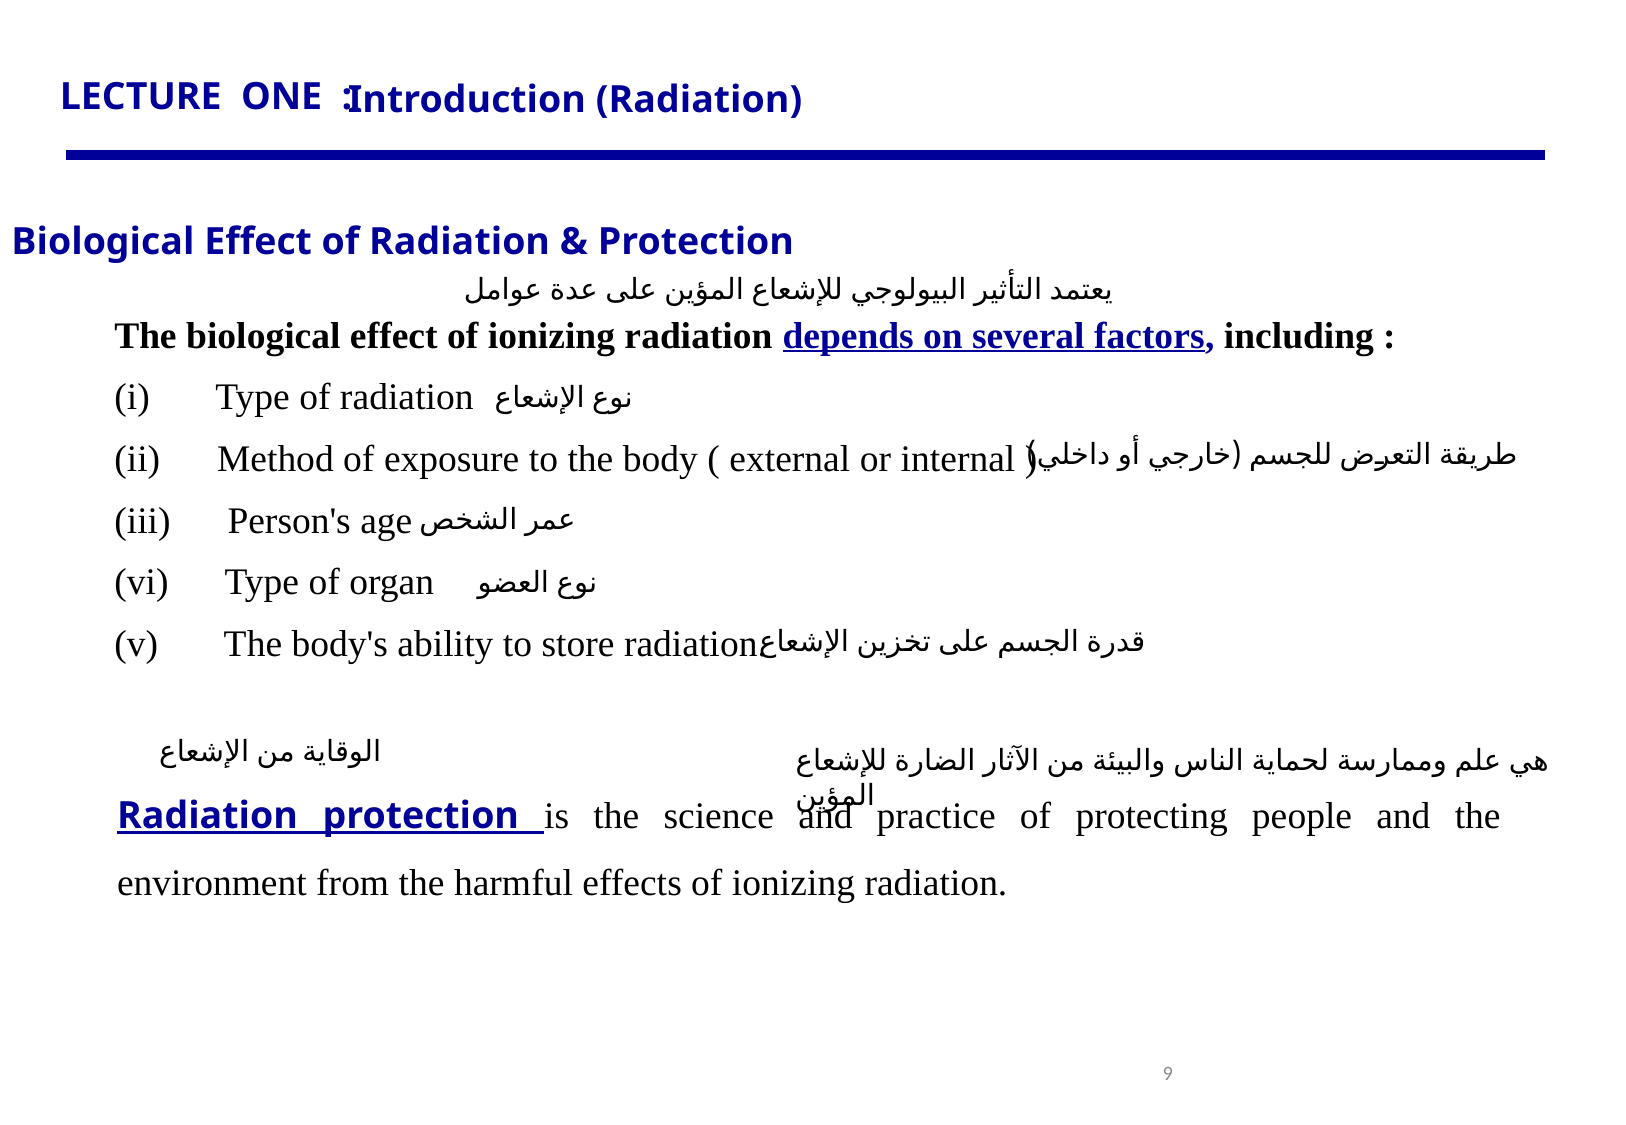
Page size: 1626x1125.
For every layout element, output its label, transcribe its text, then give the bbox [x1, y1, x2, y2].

text_box نوع العضو [462, 556, 613, 606]
text_box نوع الإشعاع [479, 370, 648, 421]
text_box طريقة التعرض للجسم (خارجي أو داخلي) [1011, 427, 1532, 478]
text_box LECTURE ONE : [45, 64, 368, 125]
text_box قدرة الجسم على تخزين الإشعاع [744, 614, 1161, 665]
text_box Introduction (Radiation) [333, 67, 828, 128]
text_box هي علم وممارسة لحماية الناس والبيئة من الآثار الضارة للإشعاع المؤين [780, 734, 1594, 819]
slide_number 9 [1147, 1042, 1514, 1103]
text_box Radiation protection is the science and practice of protecting people and the environment from the harmful effects of ionizing radiation. [102, 760, 1517, 911]
text_box Biological Effect of Radiation & Protection [0, 206, 811, 270]
text_box عمر الشخص [404, 492, 591, 543]
text_box يعتمد التأثير البيولوجي للإشعاع المؤين على عدة عوامل [448, 262, 1129, 313]
text_box The biological effect of ionizing radiation depends on several factors, including : (i) Type of radiation (ii) Method of exposure to the body ( external or internal ) (iii) Person's age (vi) Type of organ (v) The body's ability to store radiation. [99, 300, 1467, 672]
text_box الوقاية من الإشعاع [144, 725, 397, 775]
